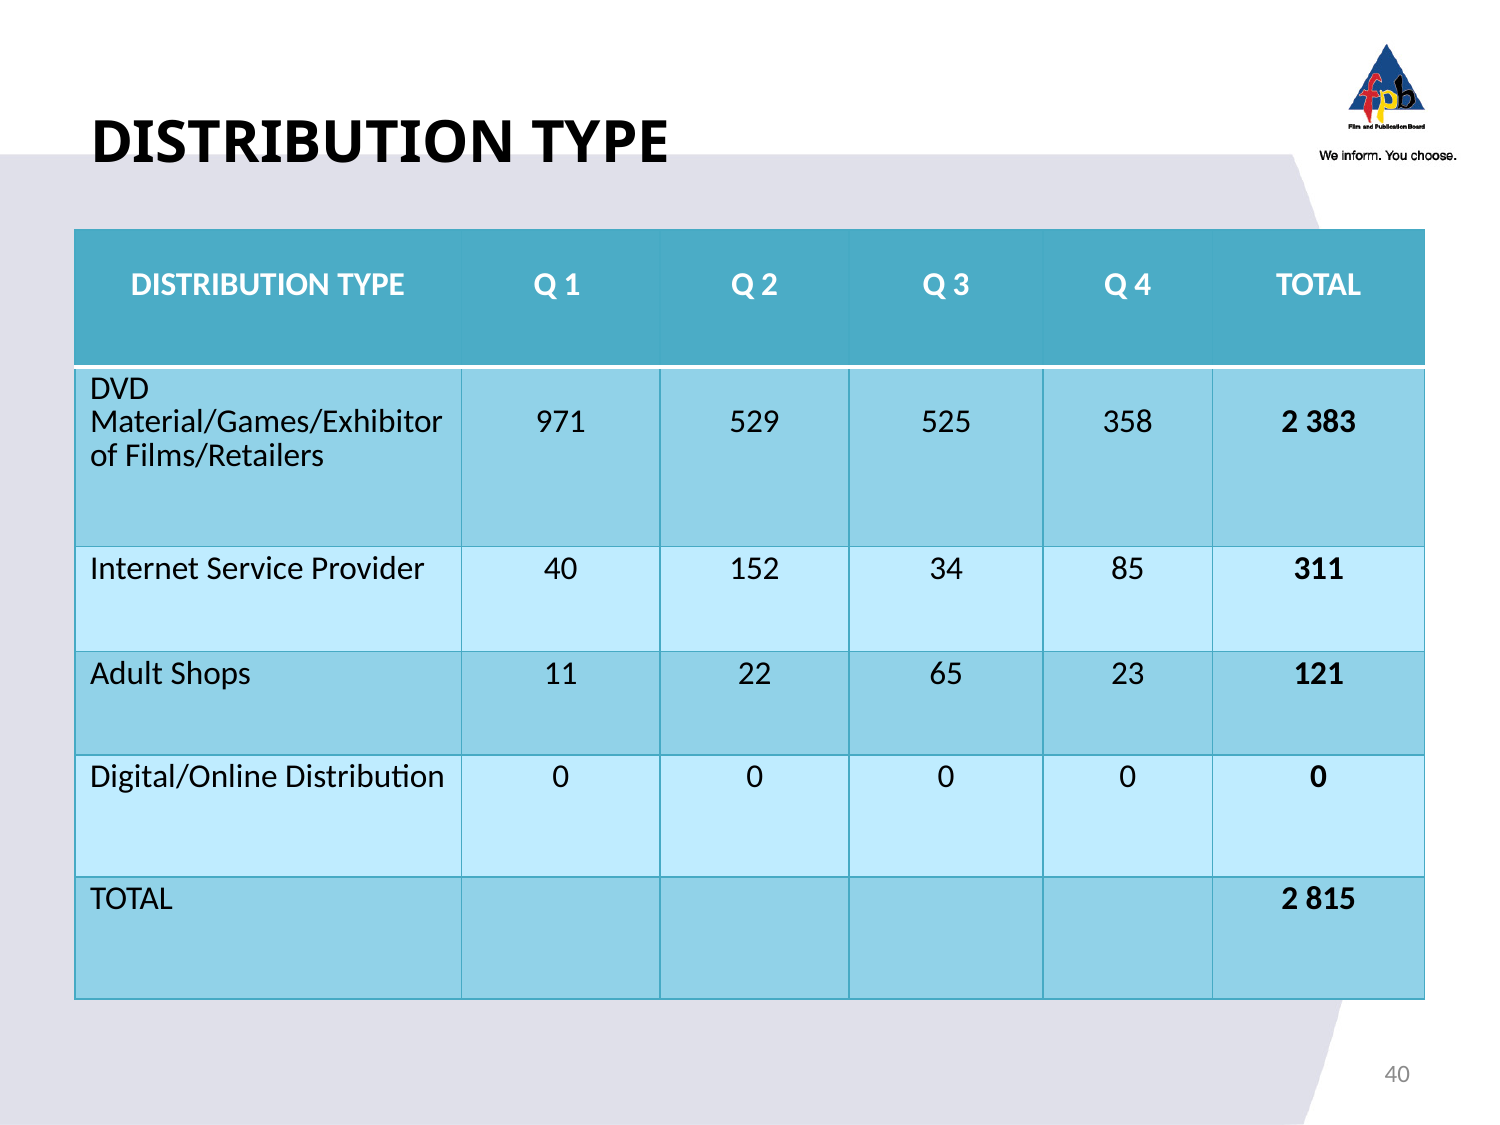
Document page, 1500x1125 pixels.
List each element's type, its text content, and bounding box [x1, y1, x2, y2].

table_header Q 3 [850, 231, 1042, 365]
table_cell 0 [1044, 756, 1212, 876]
table_cell Digital/Online Distribution [76, 756, 461, 876]
table_cell [661, 878, 848, 998]
table_header Q 2 [661, 231, 848, 365]
table_cell TOTAL [76, 878, 461, 998]
slide_number 40 [1074, 1042, 1425, 1103]
table_header DISTRIBUTION TYPE [76, 231, 461, 365]
table_cell Adult Shops [76, 652, 461, 754]
table_cell 11 [462, 652, 659, 754]
table_cell 0 [1213, 756, 1424, 876]
table_cell 2 815 [1213, 878, 1424, 998]
table_cell 2 383 [1213, 369, 1424, 546]
table_cell 23 [1044, 652, 1212, 754]
table_cell [1044, 878, 1212, 998]
table_cell 34 [850, 547, 1042, 651]
table_cell 40 [462, 547, 659, 651]
table_header Q 4 [1044, 231, 1212, 365]
table_cell 358 [1044, 369, 1212, 546]
table_cell [850, 878, 1042, 998]
table_cell 0 [850, 756, 1042, 876]
table_cell 529 [661, 369, 848, 546]
table_cell [462, 878, 659, 998]
table_cell 85 [1044, 547, 1212, 651]
table_cell 311 [1213, 547, 1424, 651]
picture [0, 0, 1500, 1125]
table_cell 121 [1213, 652, 1424, 754]
table_cell 22 [661, 652, 848, 754]
table_cell 0 [462, 756, 659, 876]
table_header TOTAL [1213, 231, 1424, 365]
table_cell DVD Material/Games/Exhibitor of Films/Retailers [76, 369, 461, 546]
title DISTRIBUTION TYPE [74, 44, 1426, 233]
table_cell Internet Service Provider [76, 547, 461, 651]
table_cell 0 [661, 756, 848, 876]
table_cell 152 [661, 547, 848, 651]
table_cell 65 [850, 652, 1042, 754]
table_cell 525 [850, 369, 1042, 546]
table_cell 971 [462, 369, 659, 546]
table_header Q 1 [462, 231, 659, 365]
